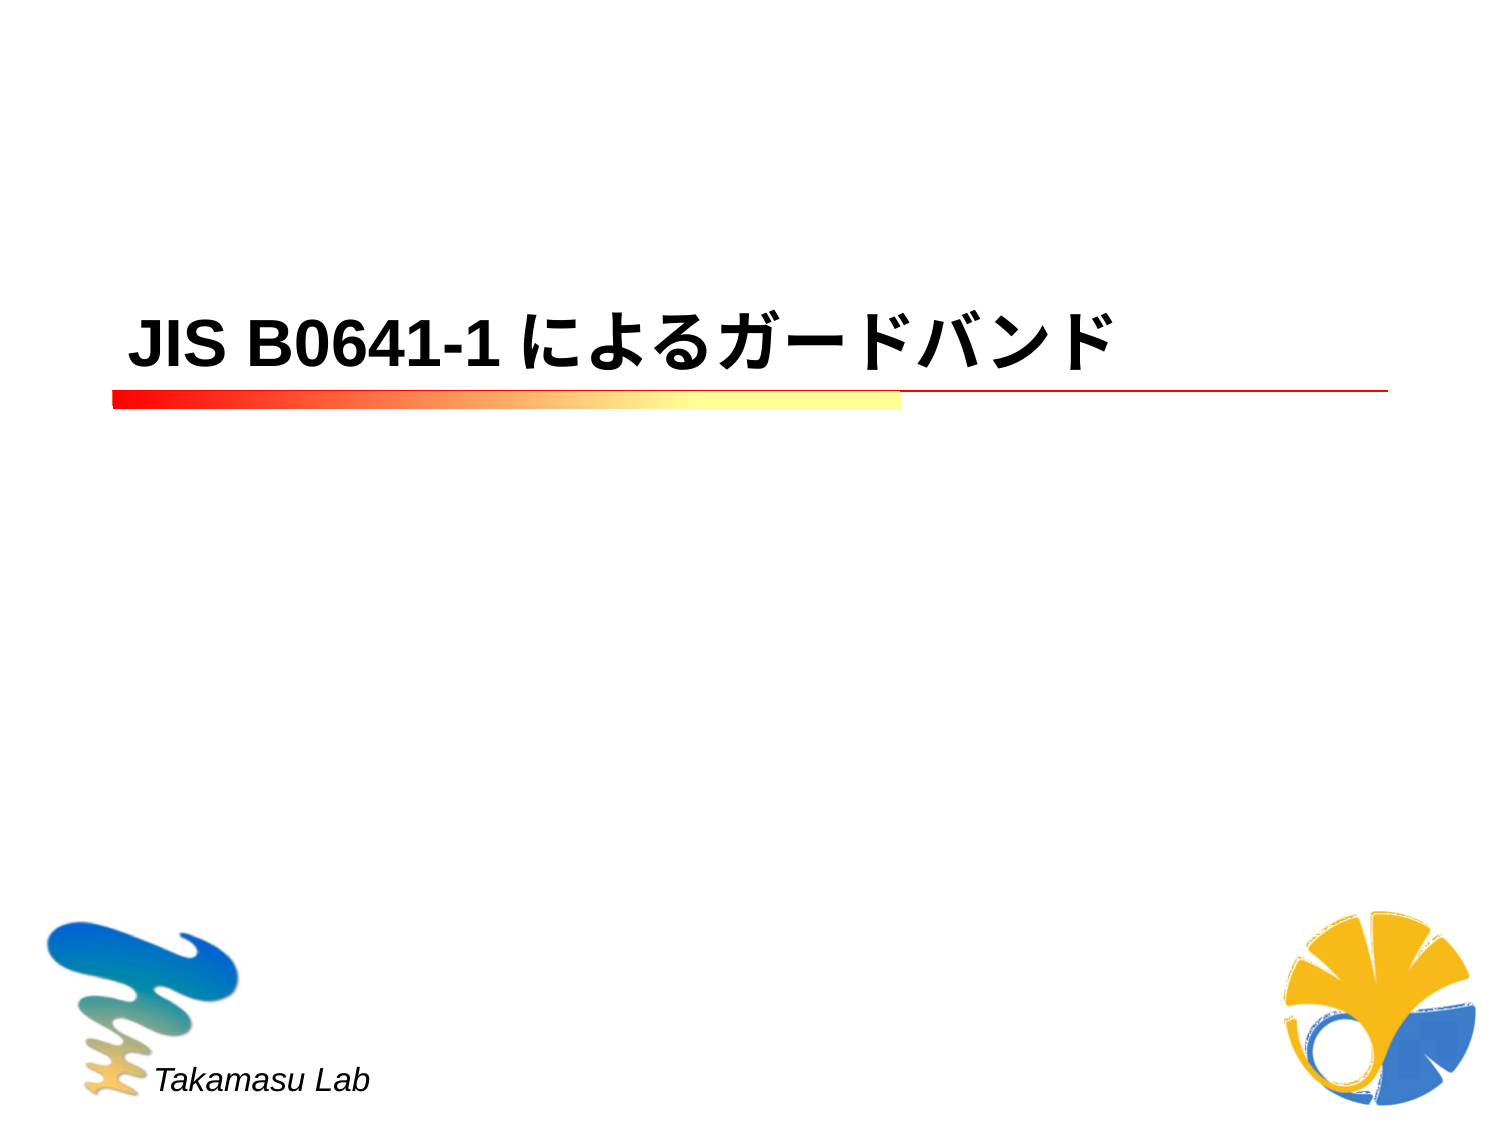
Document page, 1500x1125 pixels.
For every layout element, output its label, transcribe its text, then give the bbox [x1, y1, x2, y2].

picture [13, 896, 259, 1125]
picture [1264, 903, 1495, 1120]
title JIS B0641-1によるガードバンド [112, 162, 1388, 388]
